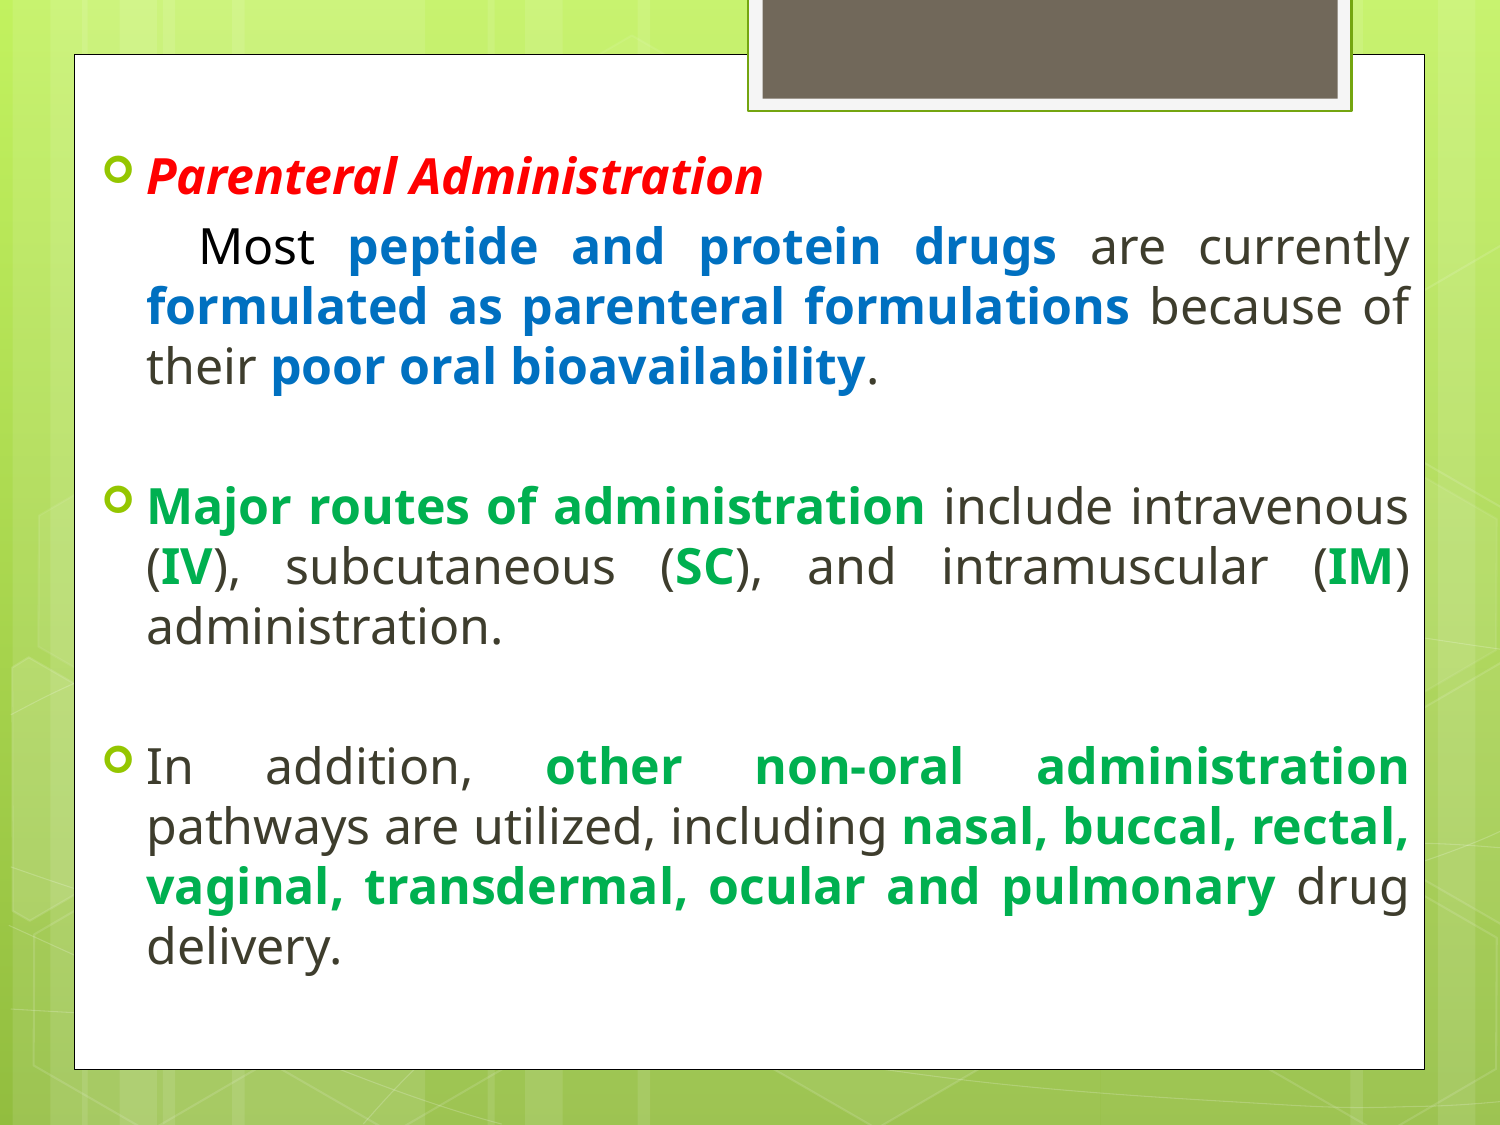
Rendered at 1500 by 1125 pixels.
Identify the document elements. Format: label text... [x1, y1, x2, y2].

list Parenteral Administration Most peptide and protein drugs are currently formulated as parenteral formulations because of their poor oral bioavailability. Major routes of administration include intravenous (IV), subcutaneous (SC), and intramuscular (IM) administration. In addition, other non-oral administration pathways are utilized, including nasal, buccal, rectal, vaginal, transdermal, ocular and pulmonary drug delivery. [75, 137, 1425, 1005]
